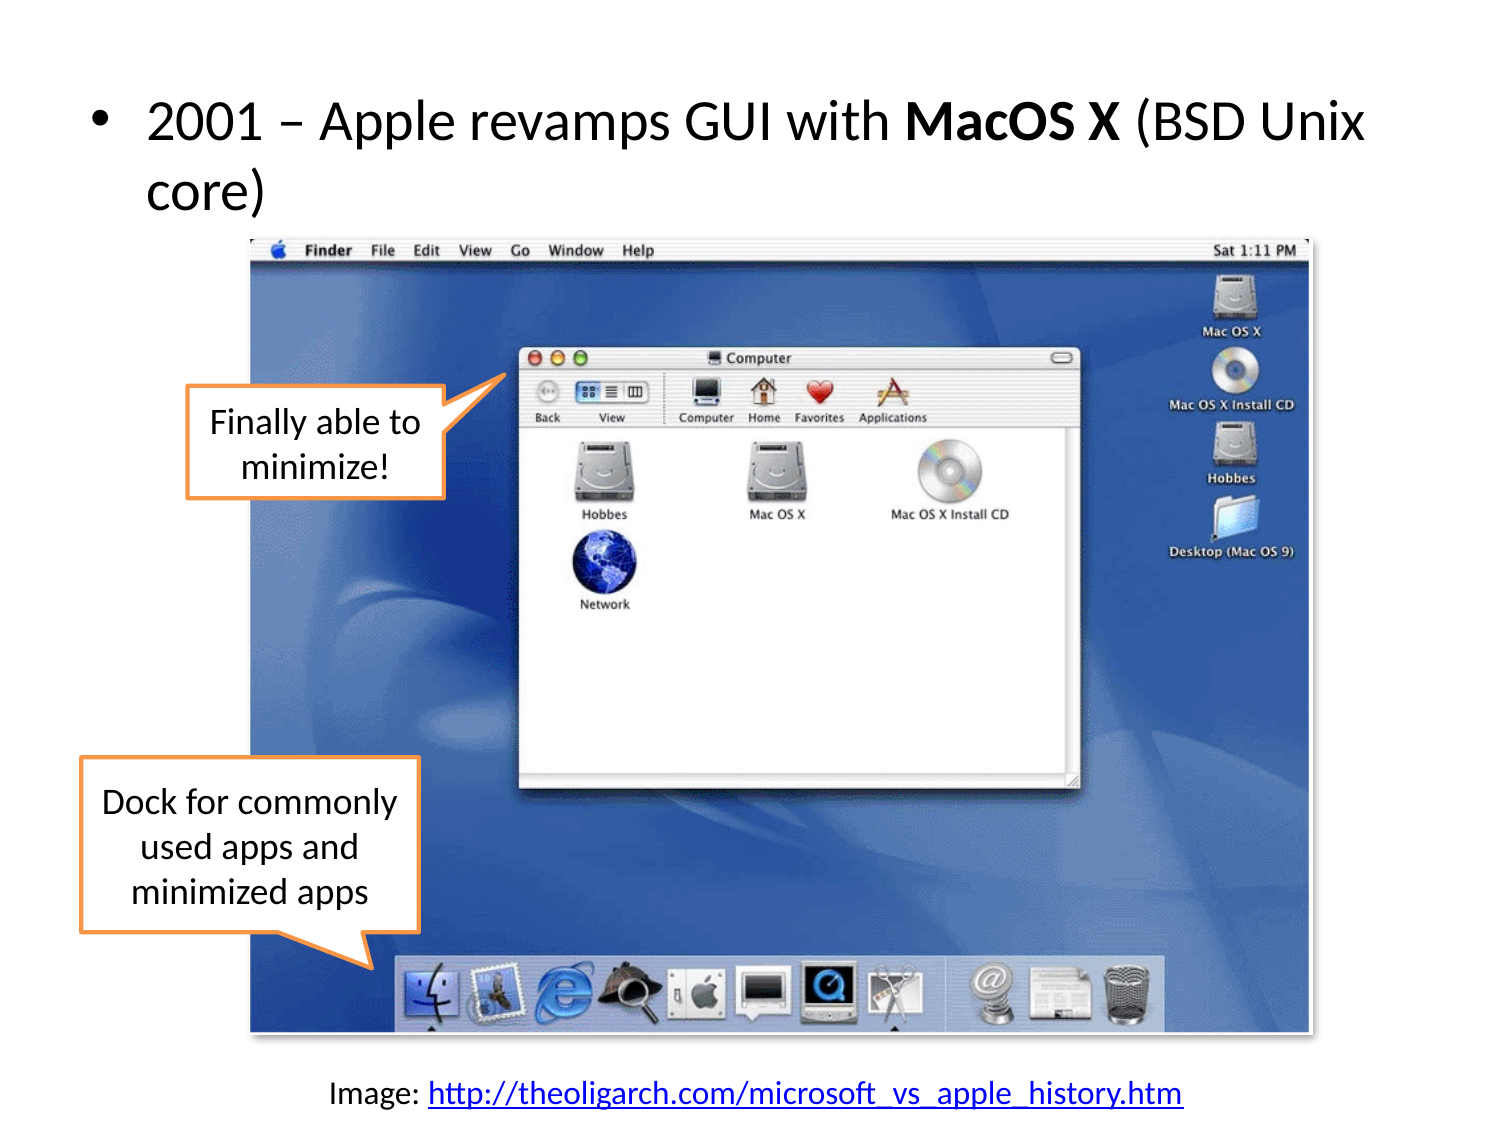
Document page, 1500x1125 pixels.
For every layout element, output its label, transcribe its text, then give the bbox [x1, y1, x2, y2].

picture [249, 238, 1313, 1035]
list 2001 – Apple revamps GUI with MacOS X (BSD Unix core) [75, 75, 1425, 1005]
text_box Image: http://theoligarch.com/microsoft_vs_apple_history.htm [237, 1064, 1275, 1119]
text_box Finally able to minimize! [185, 383, 244, 501]
text_box Dock for commonly used apps and minimized apps [79, 755, 244, 935]
